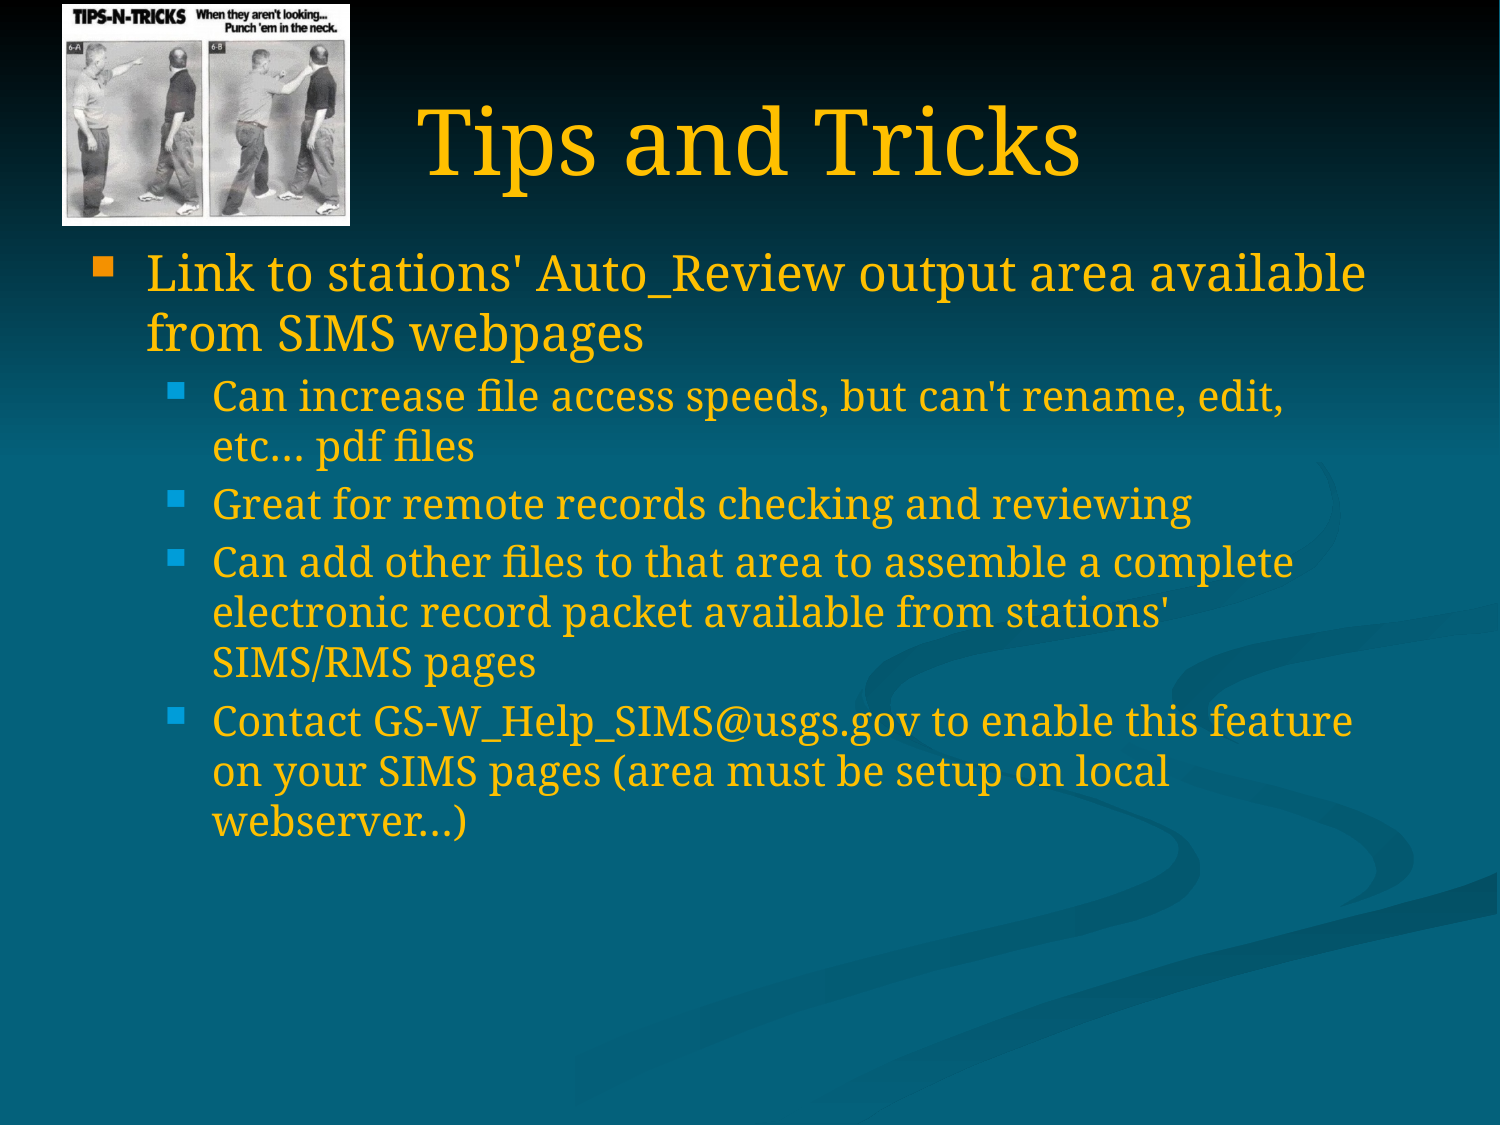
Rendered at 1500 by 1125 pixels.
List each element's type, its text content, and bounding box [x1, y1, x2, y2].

title Tips and Tricks [349, 45, 1425, 233]
picture [62, 4, 351, 225]
list Link to stations' Auto_Review output area available from SIMS webpages Can increase file access speeds, but can't rename, edit, etc… pdf files Great for remote records checking and reviewing Can add other files to that area to assemble a complete electronic record packet available from stations' SIMS/RMS pages Contact GS-W_Help_SIMS@usgs.gov to enable this feature on your SIMS pages (area must be setup on local webserver…) [75, 233, 1388, 875]
